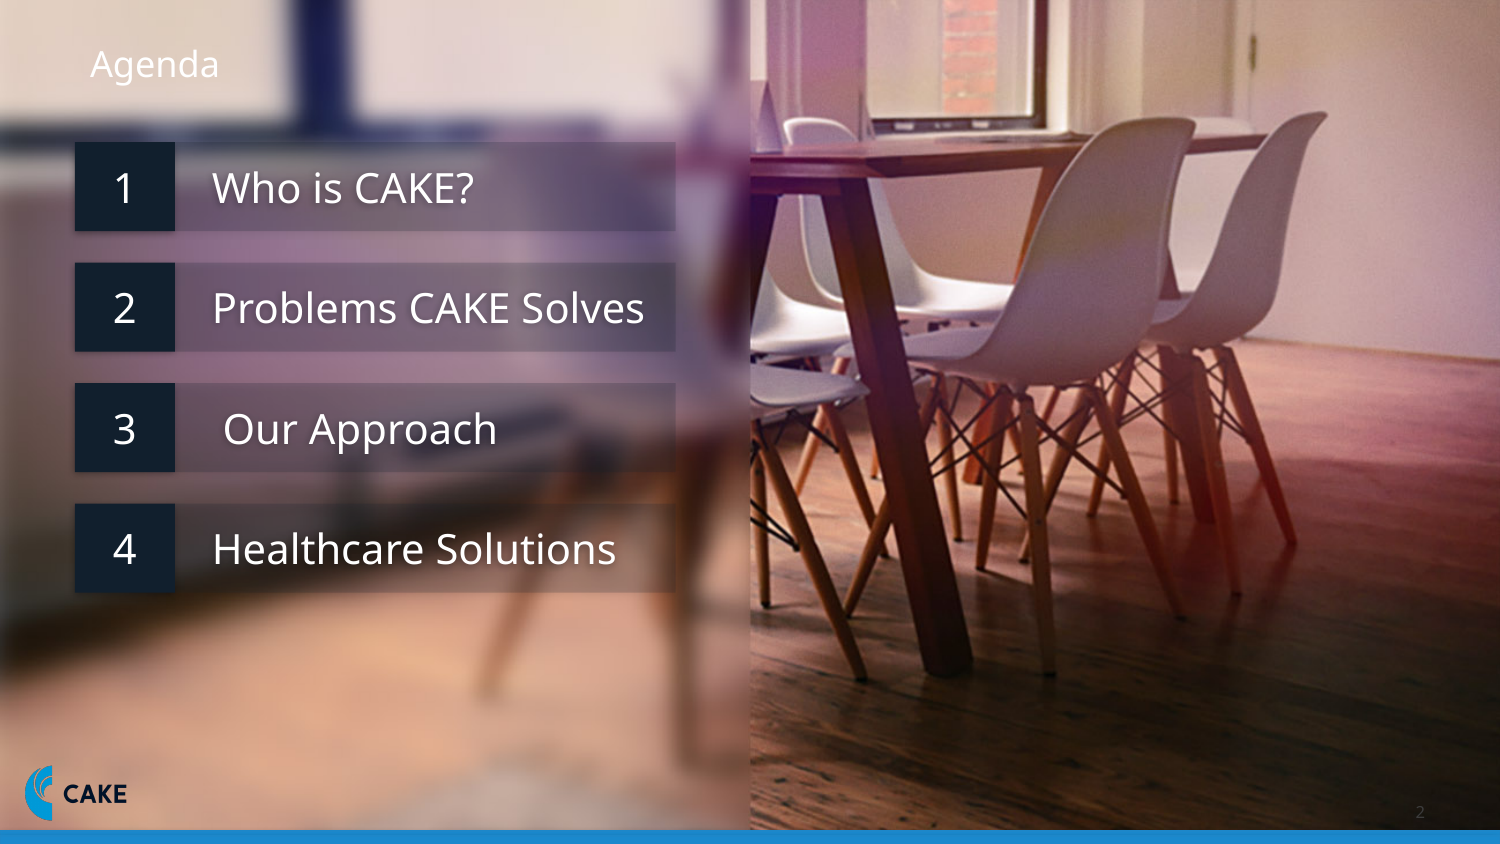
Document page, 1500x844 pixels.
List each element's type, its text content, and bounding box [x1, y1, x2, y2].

text_box 4 [74, 503, 176, 593]
text_box Healthcare Solutions [176, 503, 676, 593]
text_box 1 [74, 141, 176, 232]
text_box Who is CAKE? [176, 141, 676, 232]
text_box 3 [74, 382, 176, 473]
title Agenda [75, 33, 1425, 93]
text_box 2 [74, 262, 176, 352]
picture [0, 0, 1500, 830]
text_box Our Approach [176, 382, 676, 473]
text_box Problems CAKE Solves [176, 262, 676, 352]
